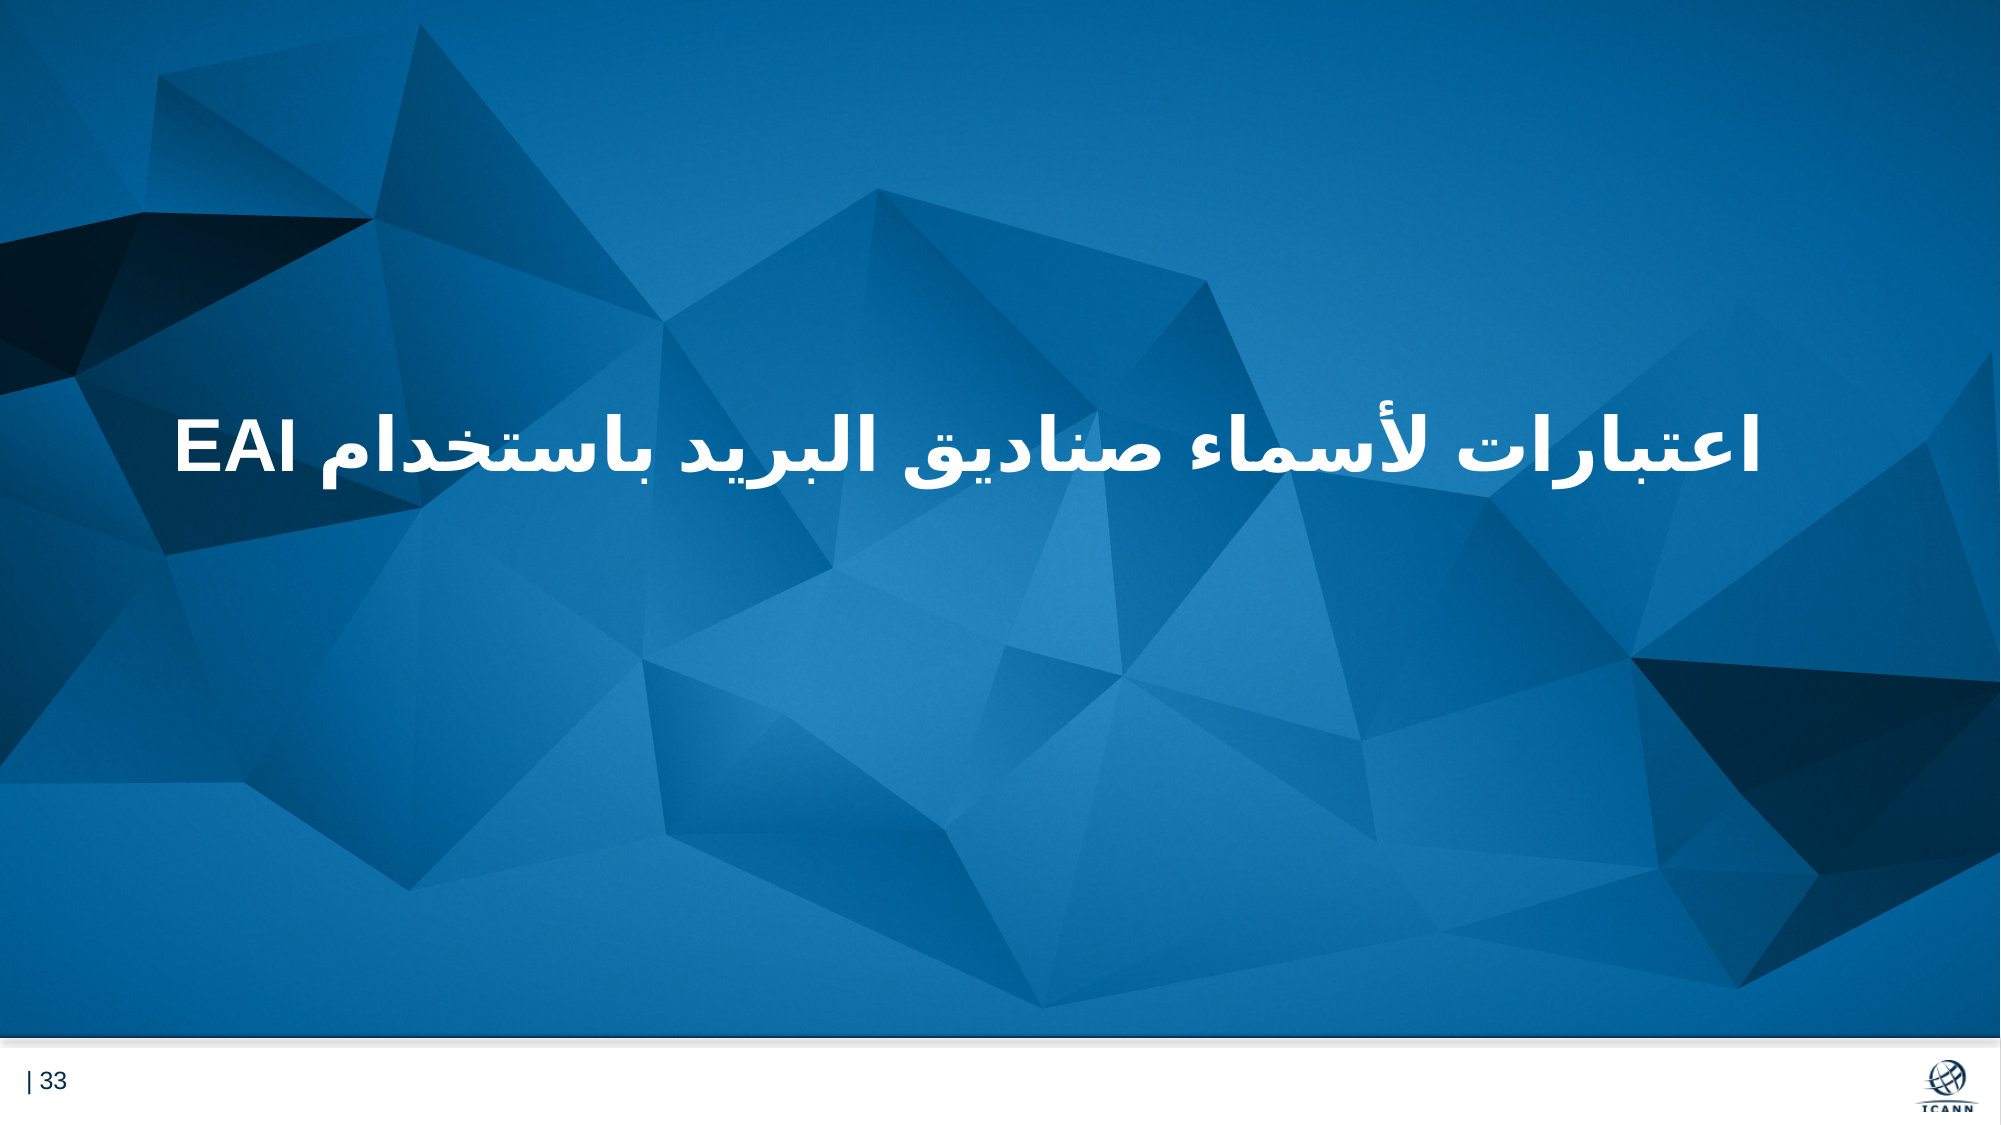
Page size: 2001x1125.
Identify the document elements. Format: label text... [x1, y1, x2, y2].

picture [0, 0, 2000, 1036]
title اعتبارات لأسماء صناديق البريد باستخدام EAI [123, 214, 1781, 494]
